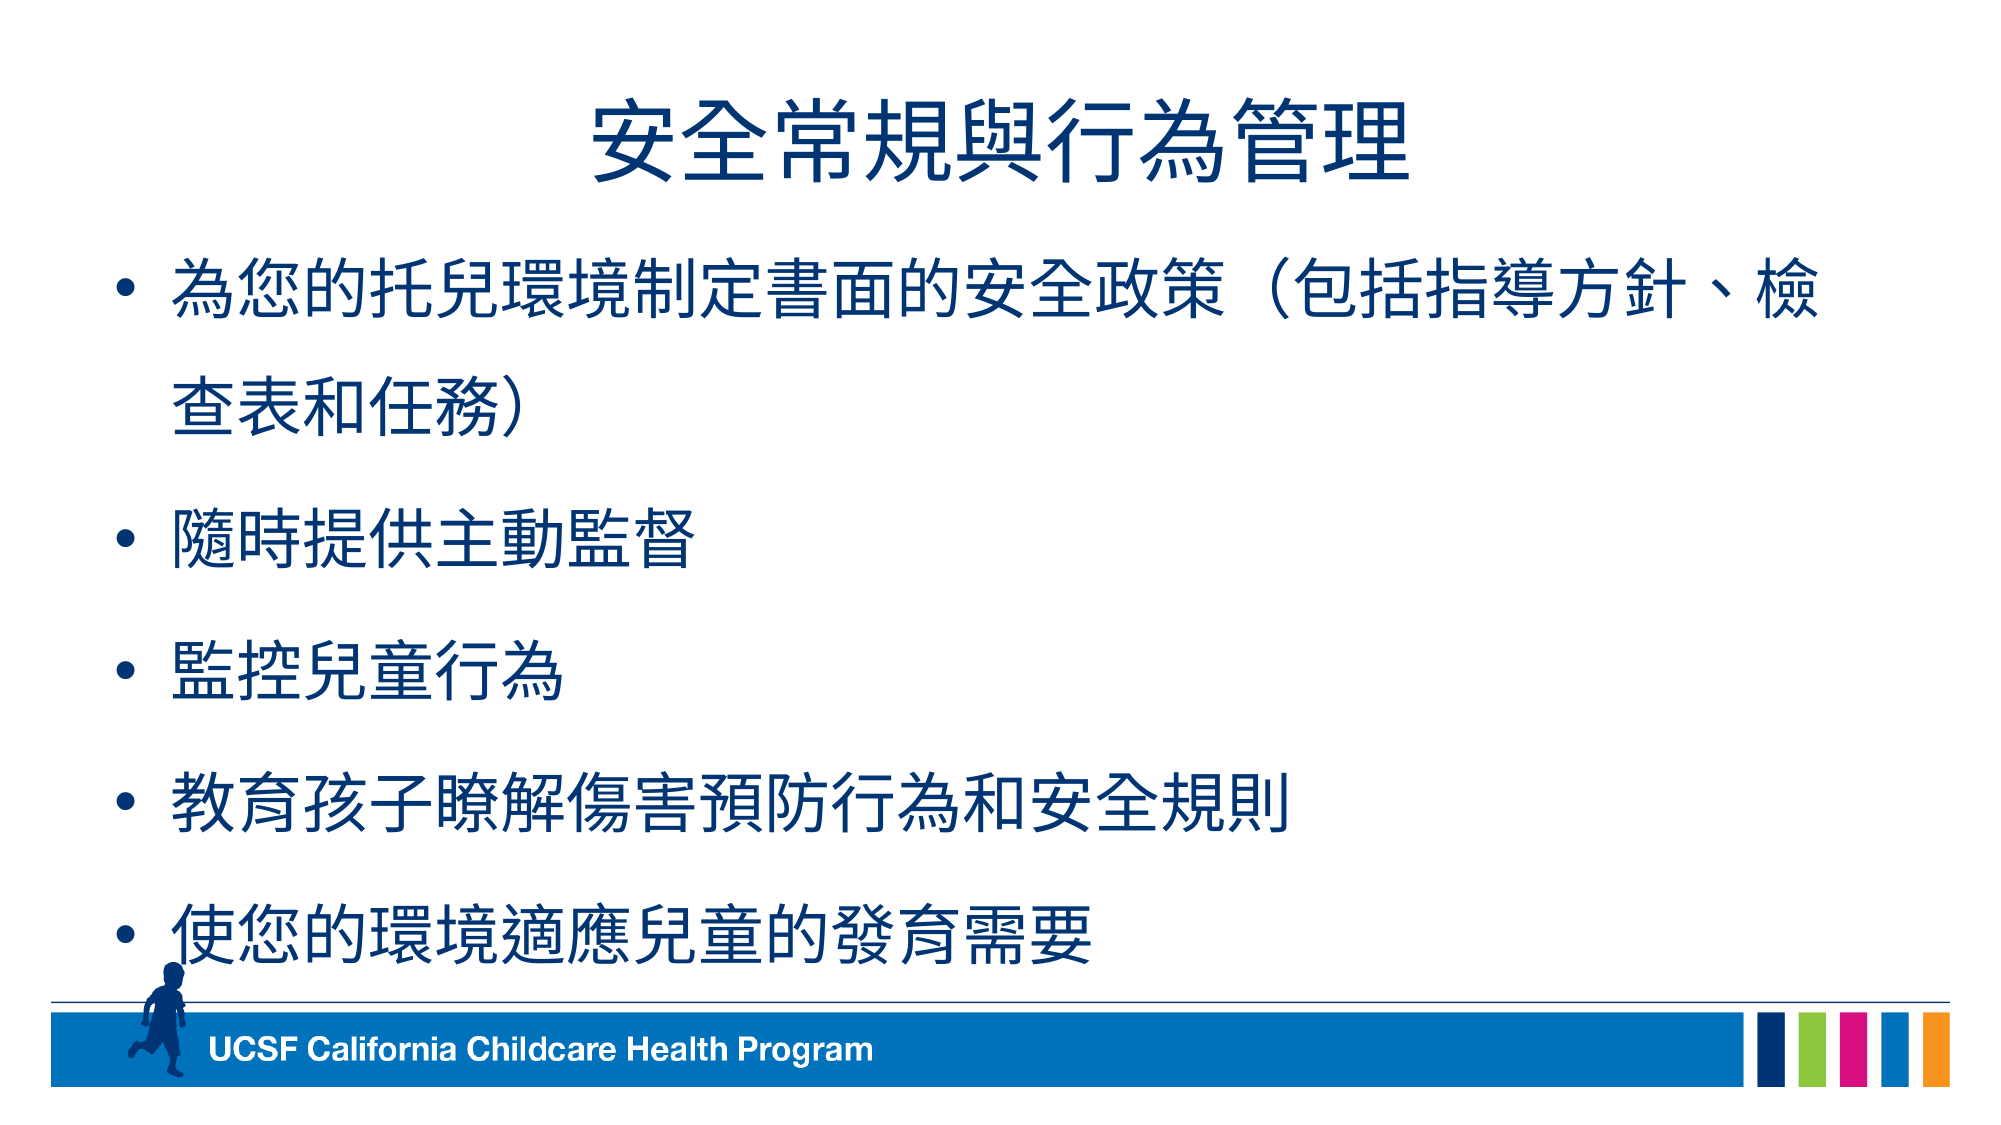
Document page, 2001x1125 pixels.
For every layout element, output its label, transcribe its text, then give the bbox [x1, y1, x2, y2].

list 為您的托兒環境制定書面的安全政策（包括指導方針、檢查表和任務） 隨時提供主動監督 監控兒童行為 教育孩子瞭解傷害預防行為和安全規則 使您的環境適應兒童的發育需要 [99, 200, 1900, 984]
picture [51, 962, 1950, 1087]
title 安全常規與行為管理 [99, 45, 1900, 200]
